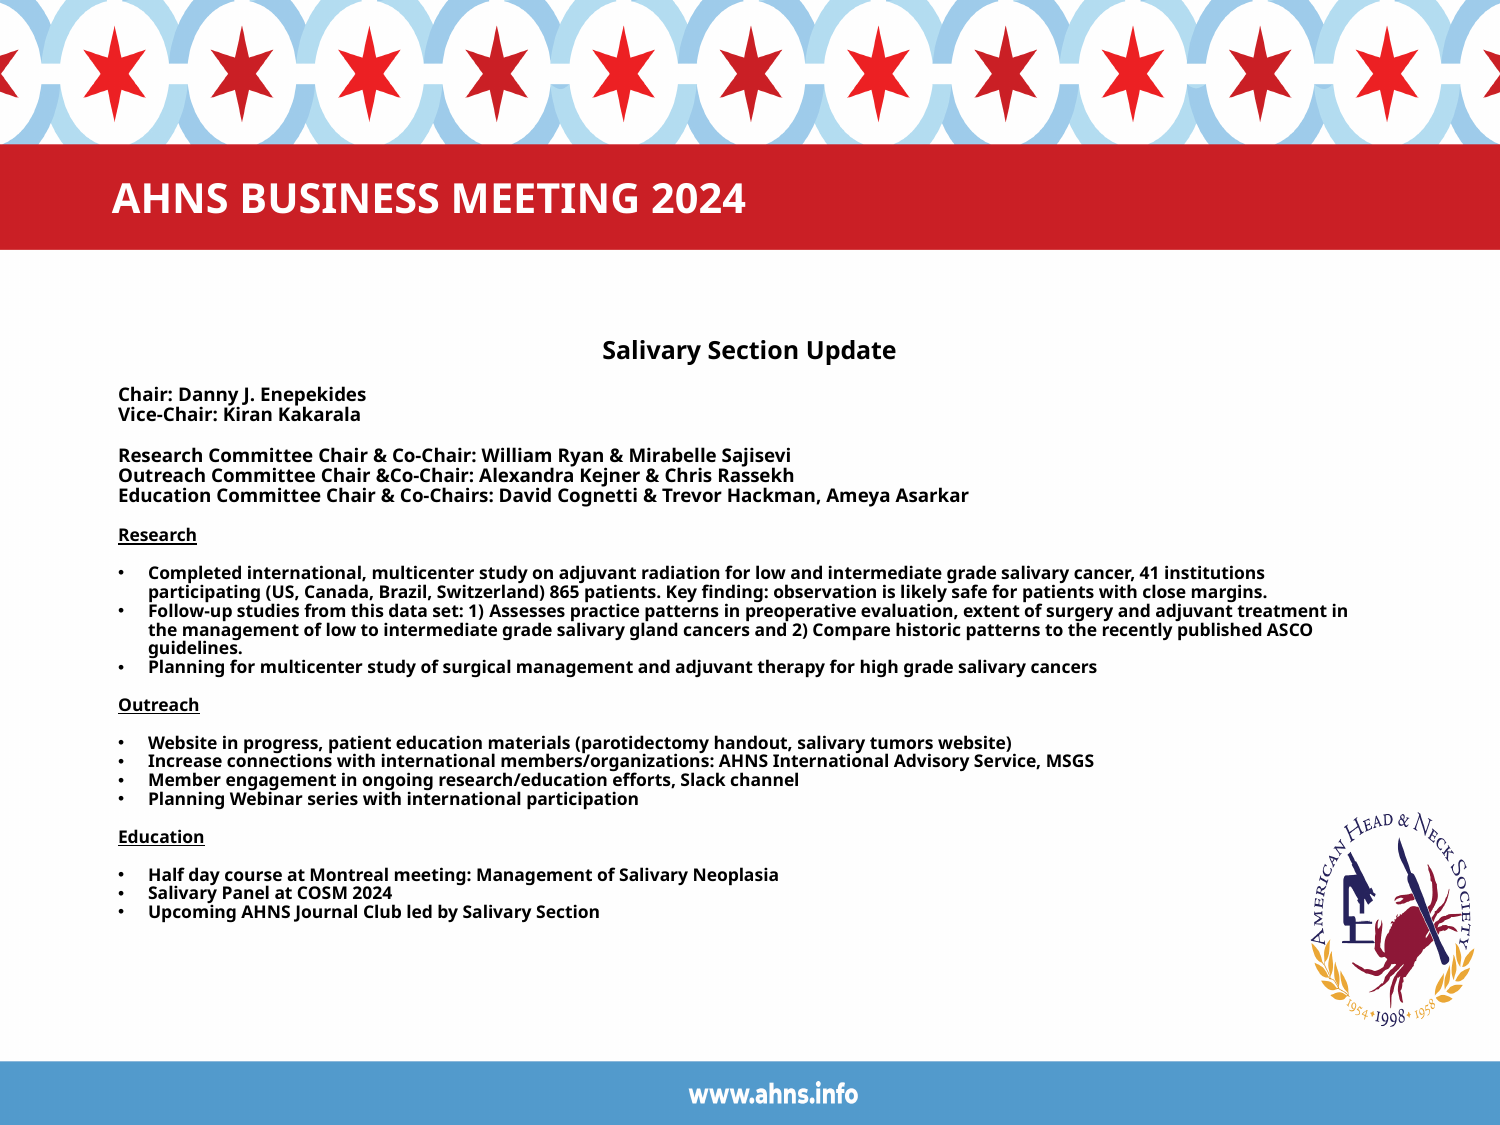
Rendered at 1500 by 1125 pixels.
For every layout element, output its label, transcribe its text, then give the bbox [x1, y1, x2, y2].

list Salivary Section Update Chair: Danny J. Enepekides Vice-Chair: Kiran Kakarala Research Committee Chair & Co-Chair: William Ryan & Mirabelle Sajisevi Outreach Committee Chair &Co-Chair: Alexandra Kejner & Chris Rassekh Education Committee Chair & Co-Chairs: David Cognetti & Trevor Hackman, Ameya Asarkar Research Completed international, multicenter study on adjuvant radiation for low and intermediate grade salivary cancer, 41 institutions participating (US, Canada, Brazil, Switzerland) 865 patients. Key finding: observation is likely safe for patients with close margins. Follow-up studies from this data set: 1) Assesses practice patterns in preoperative evaluation, extent of surgery and adjuvant treatment in the management of low to intermediate grade salivary gland cancers and 2) Compare historic patterns to the recently published ASCO guidelines. Planning for multicenter study of surgical management and adjuvant therapy for high grade salivary cancers Outreach Website in progress, patient education materials (parotidectomy handout, salivary tumors website) Increase connections with international members/organizations: AHNS International Advisory Service, MSGS Member engagement in ongoing research/education efforts, Slack channel Planning Webinar series with international participation Education Half day course at Montreal meeting: Management of Salivary Neoplasia Salivary Panel at COSM 2024 Upcoming AHNS Journal Club led by Salivary Section [103, 330, 1397, 939]
picture [0, 0, 1500, 1125]
title AHNS BUSINESS MEETING 2024 [96, 170, 1404, 231]
